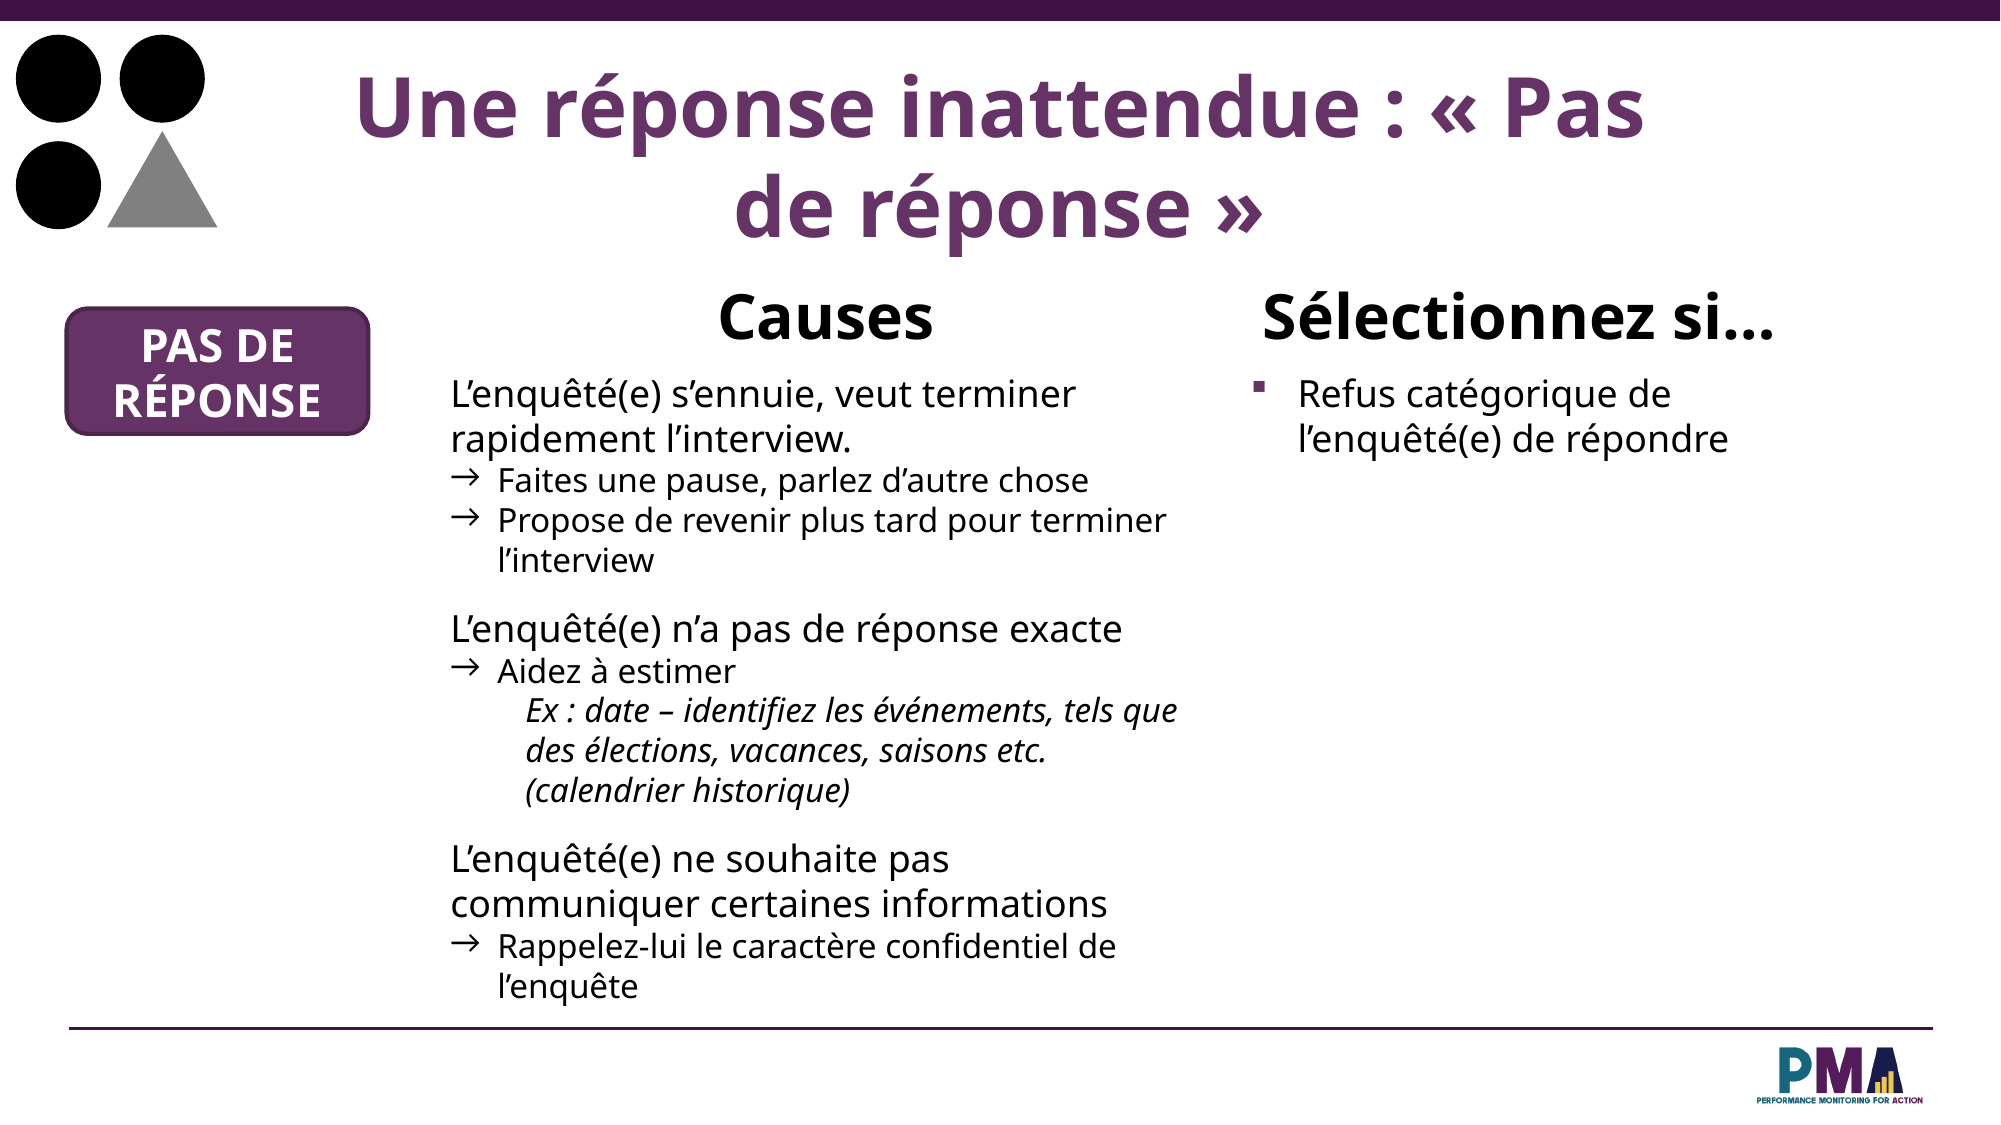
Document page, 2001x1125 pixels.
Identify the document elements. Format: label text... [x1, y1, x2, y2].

text_box L’enquêté(e) ne souhaite pas communiquer certaines informations Rappelez-lui le caractère confidentiel de l’enquête [435, 827, 1216, 1013]
text_box Sélectionnez si… [1235, 269, 1804, 359]
text_box L’enquêté(e) n’a pas de réponse exacte Aidez à estimer Ex : date – identifiez les événements, tels que des élections, vacances, saisons etc. (calendrier historique) [435, 597, 1216, 817]
text_box PAS DE RÉPONSE [64, 306, 371, 436]
text_box Causes [646, 269, 1005, 359]
title Une réponse inattendue : « Pas de réponse » [324, 46, 1676, 189]
picture [1748, 1001, 1933, 1125]
text_box L’enquêté(e) s’ennuie, veut terminer rapidement l’interview. Faites une pause, parlez d’autre chose Propose de revenir plus tard pour terminer l’interview [435, 362, 1216, 587]
text_box Refus catégorique de l’enquêté(e) de répondre [1235, 362, 1804, 467]
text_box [15, 34, 218, 230]
